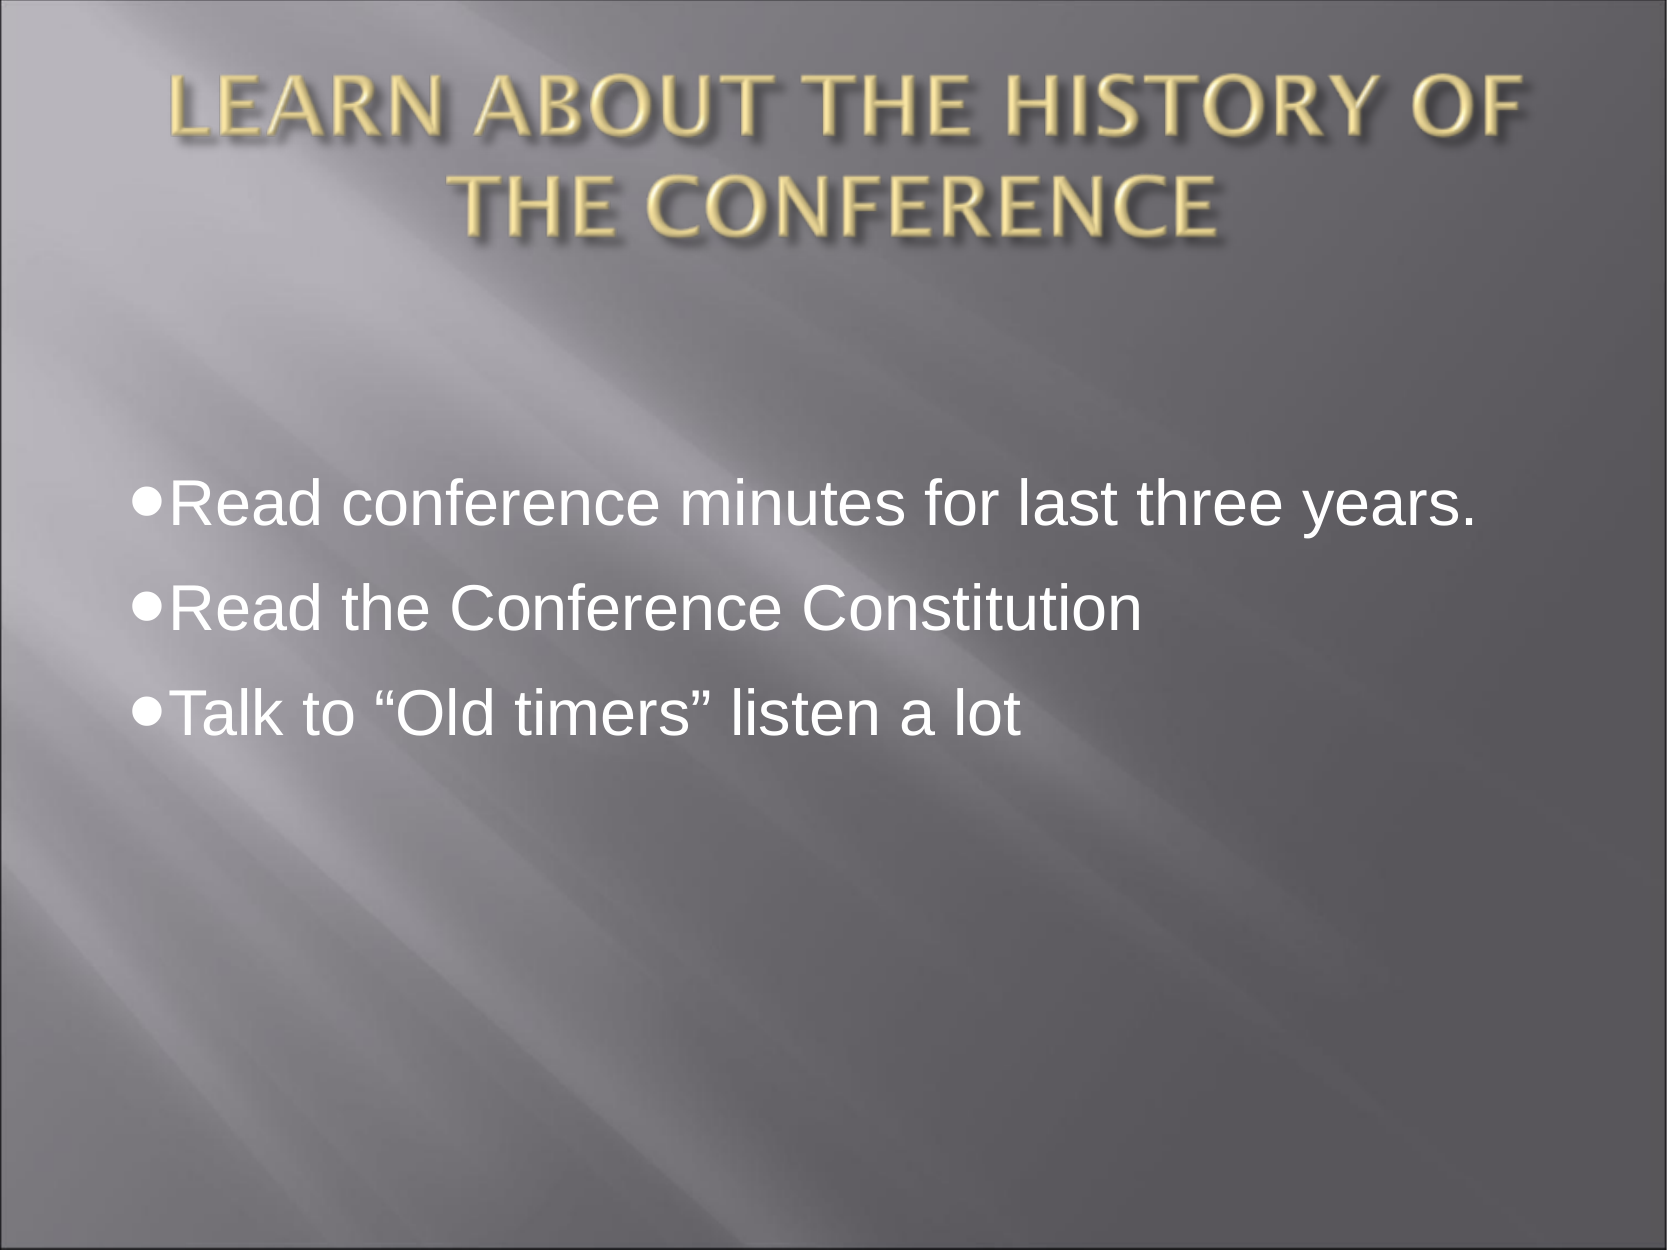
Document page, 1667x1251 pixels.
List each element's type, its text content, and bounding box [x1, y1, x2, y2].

picture [0, 0, 1667, 1250]
text_box [81, 20, 1627, 280]
text_box Read conference minutes for last three years. Read the Conference Constitution Talk to “Old timers” listen a lot [100, 438, 1579, 949]
